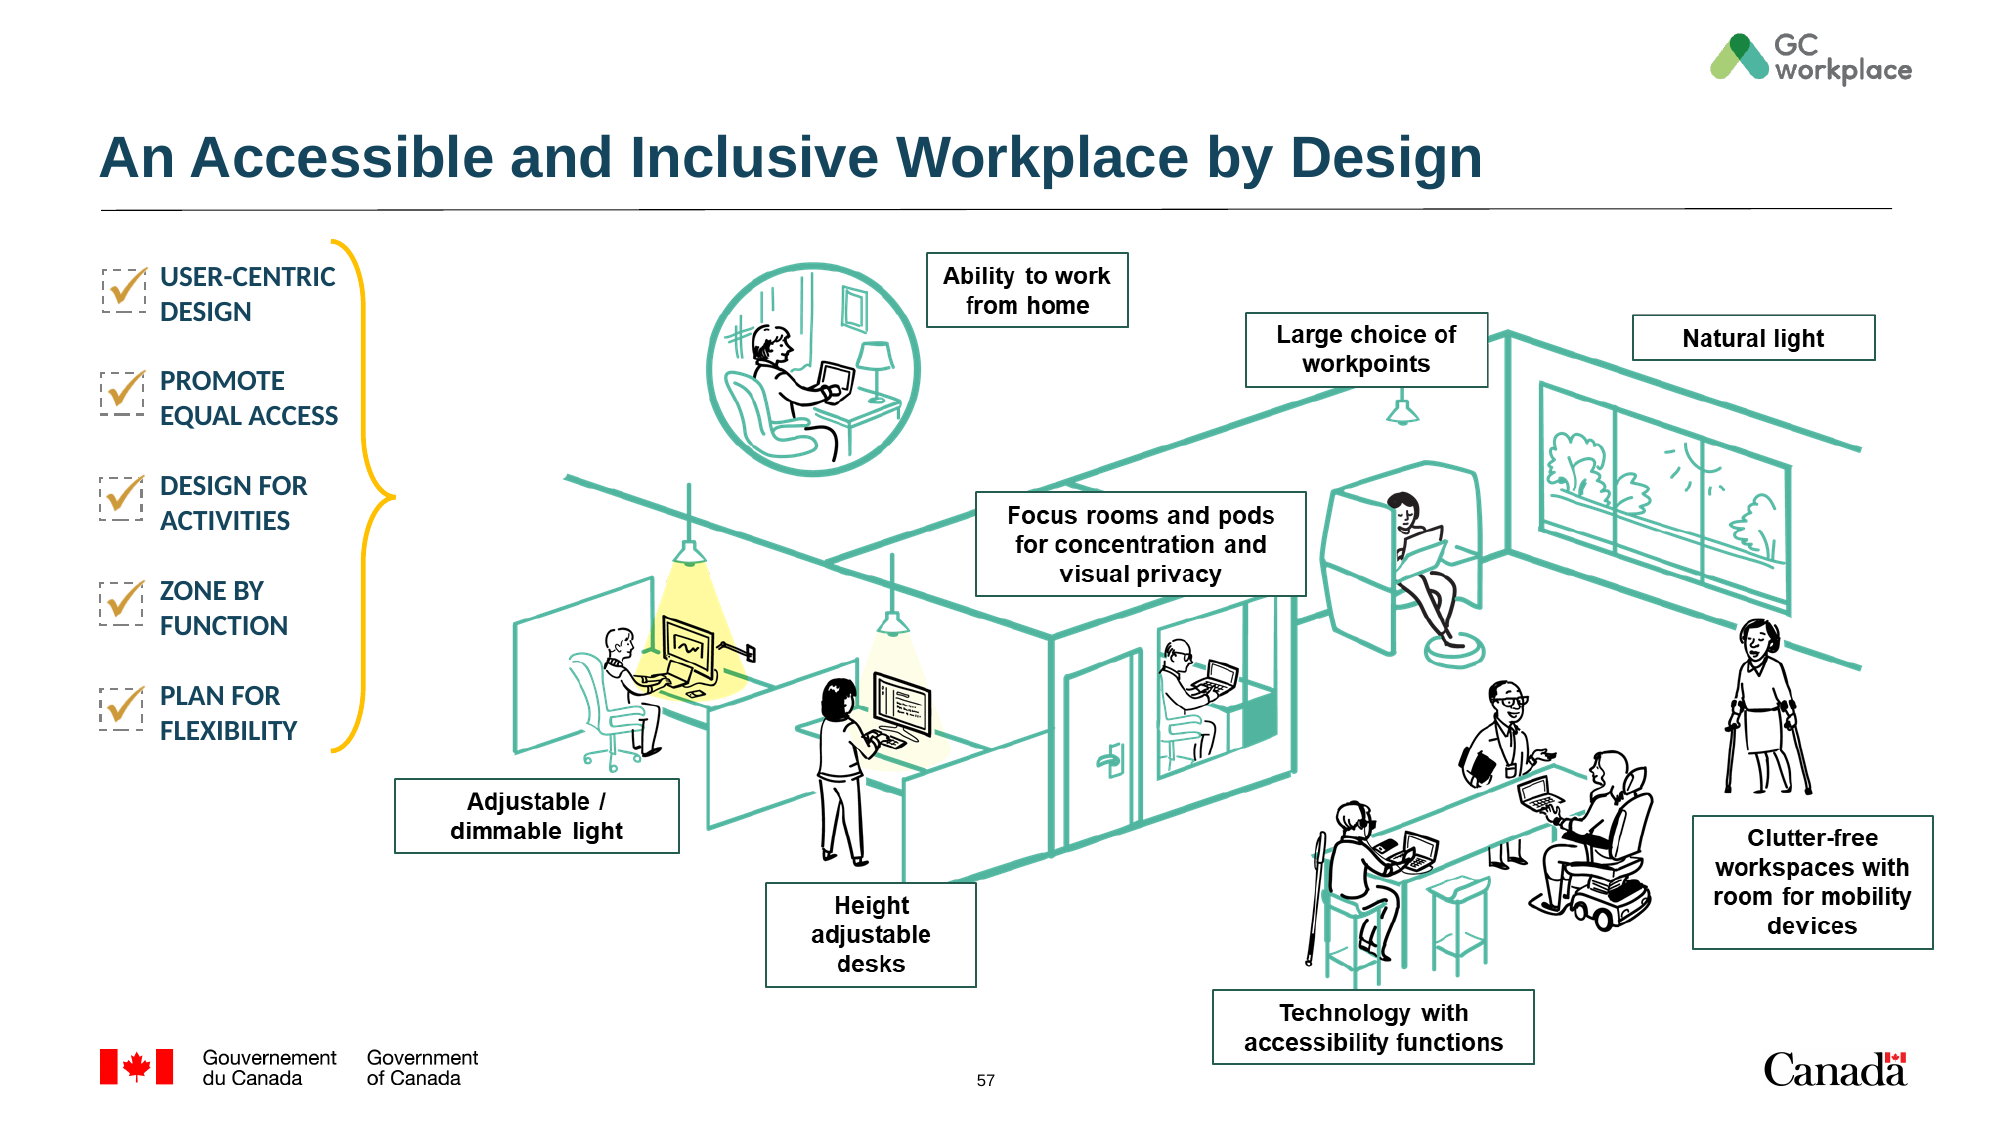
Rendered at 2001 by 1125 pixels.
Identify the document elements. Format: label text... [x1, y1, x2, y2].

picture [100, 227, 2001, 1096]
title An Accessible and Inclusive Workplace by Design [83, 90, 1889, 228]
picture [97, 358, 155, 415]
picture [96, 674, 154, 731]
text_box USER-CENTRIC DESIGN PROMOTE EQUAL ACCESS DESIGN FOR ACTIVITIES ZONE BY FUNCTION PLAN FOR FLEXIBILITY [145, 249, 320, 754]
picture [96, 568, 154, 626]
picture [95, 463, 153, 520]
picture [99, 255, 157, 313]
picture [1698, 22, 1928, 91]
